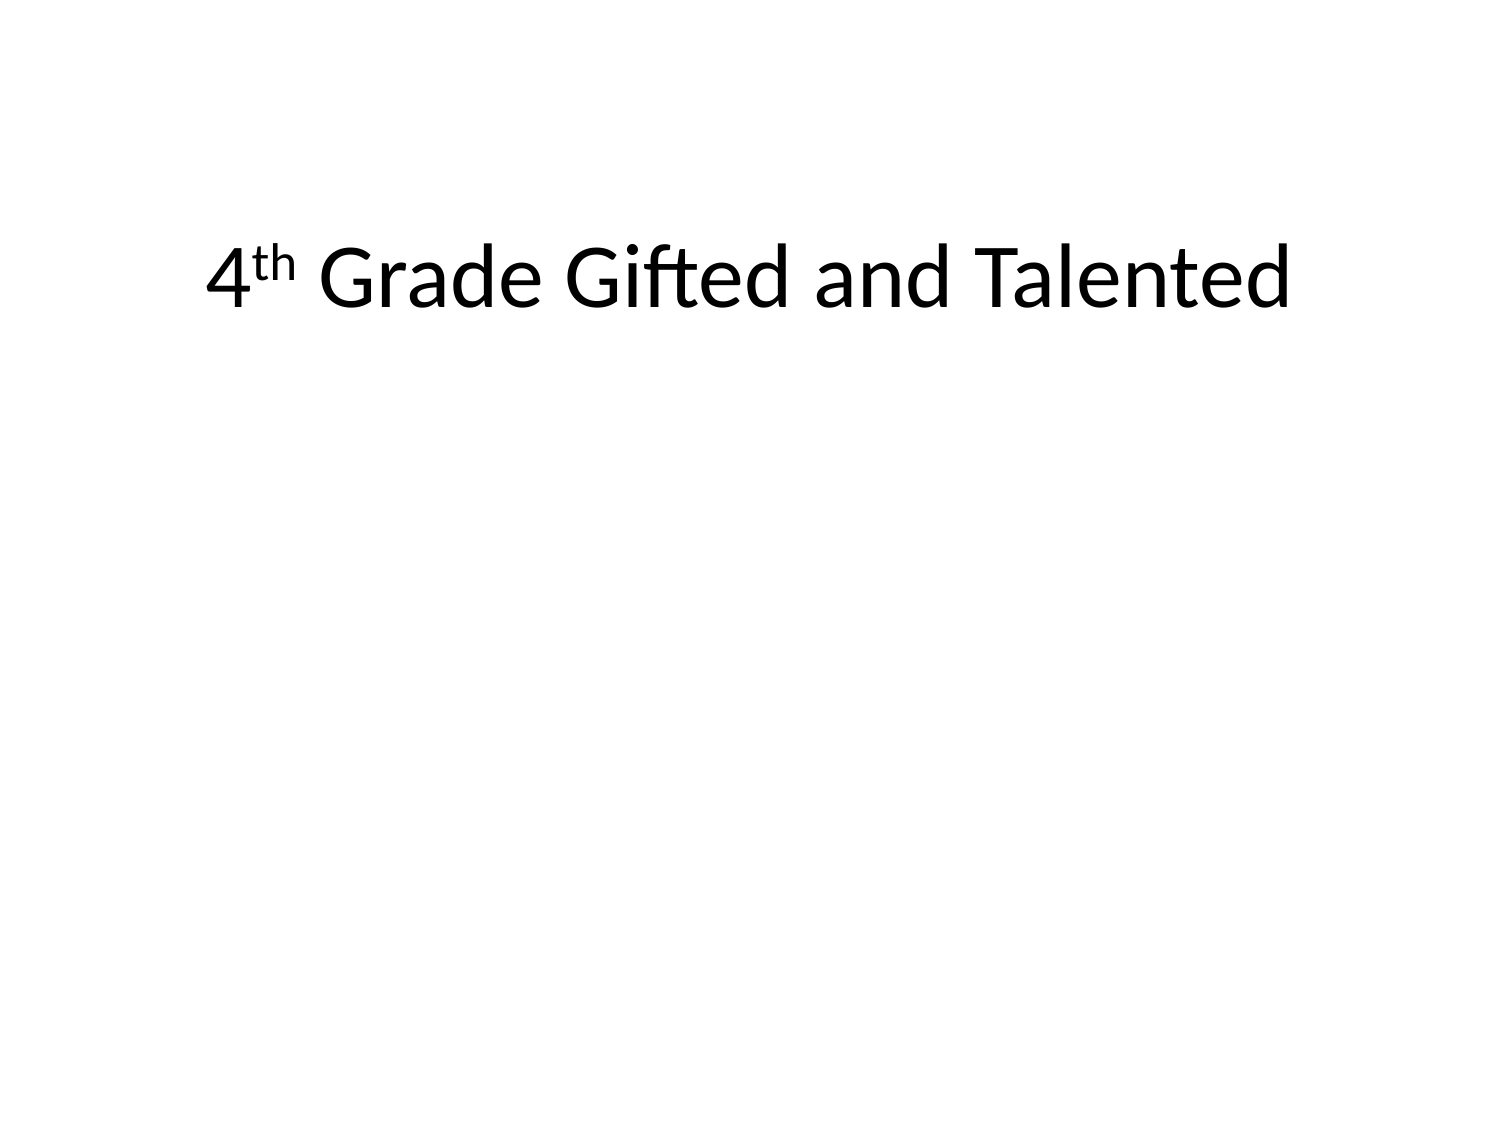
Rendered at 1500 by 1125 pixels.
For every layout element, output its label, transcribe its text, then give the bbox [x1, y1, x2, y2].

title 4th Grade Gifted and Talented [112, 150, 1388, 392]
